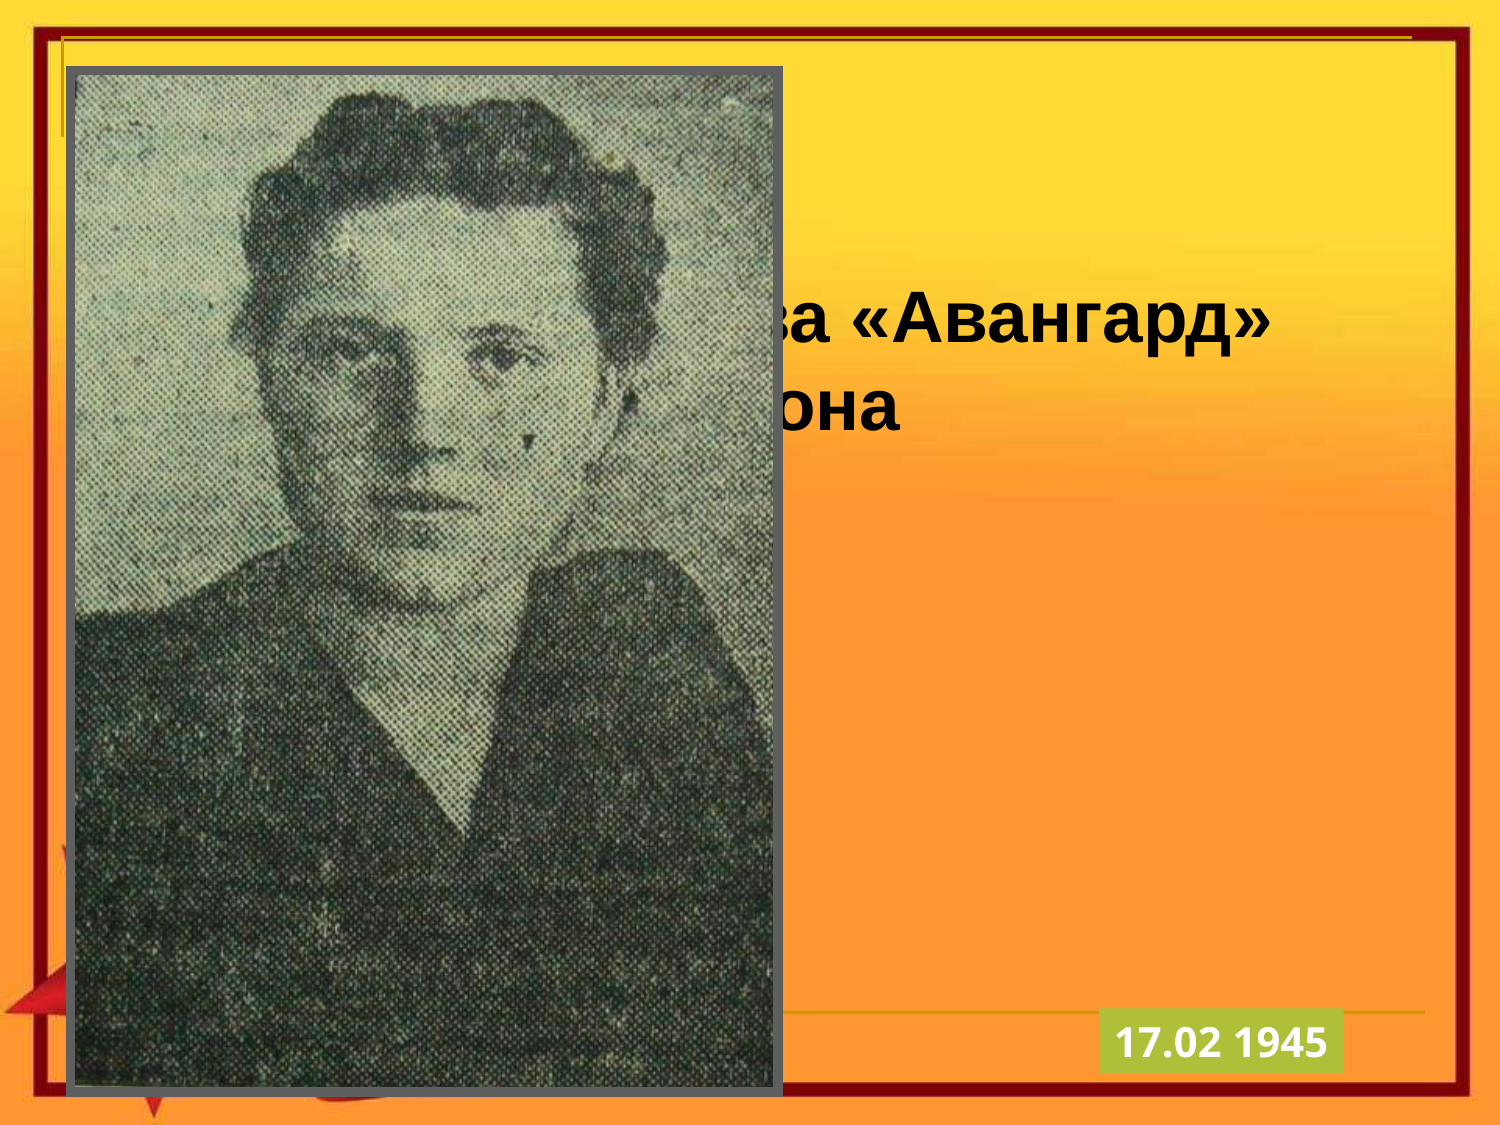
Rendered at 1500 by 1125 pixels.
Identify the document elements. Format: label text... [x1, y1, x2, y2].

picture [0, 0, 1500, 1125]
list Телятница колхоза «Авангард» Нылгинского района Г. Шишкина [783, 262, 1425, 1006]
text_box 17.02 1945 [1099, 1008, 1344, 1074]
